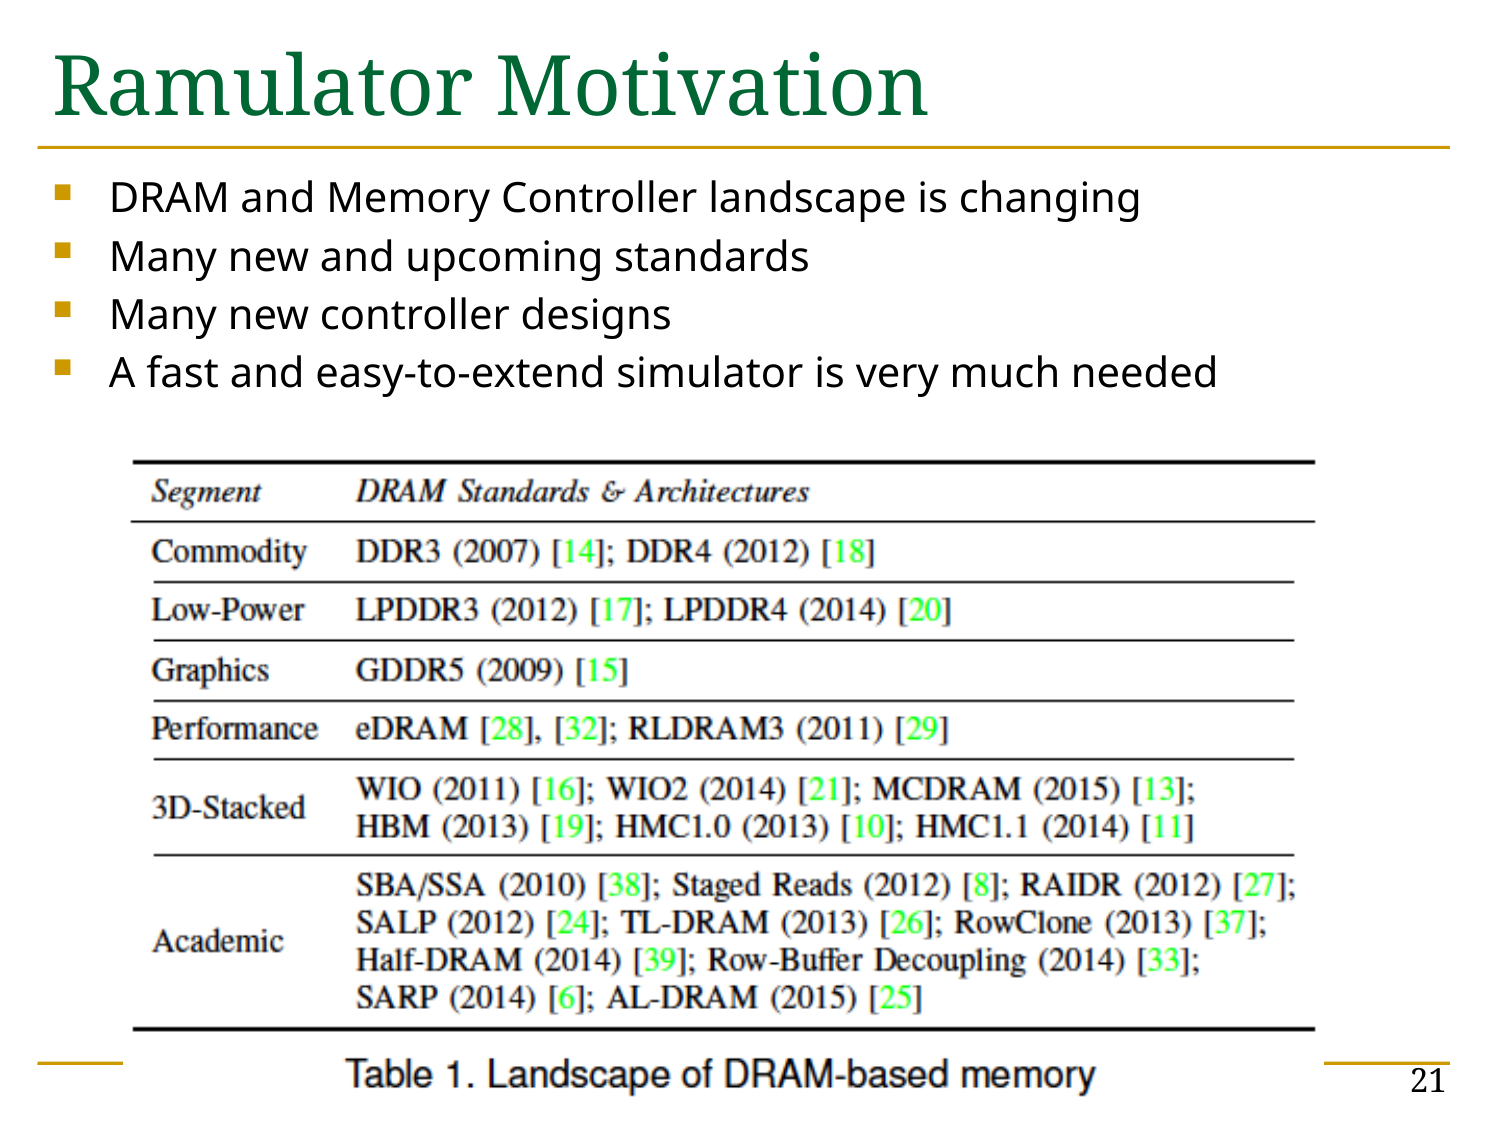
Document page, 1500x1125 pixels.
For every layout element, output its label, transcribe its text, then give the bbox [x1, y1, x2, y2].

slide_number 21 [1329, 1036, 1462, 1112]
picture [123, 444, 1325, 1112]
title Ramulator Motivation [37, 24, 1450, 163]
list DRAM and Memory Controller landscape is changing Many new and upcoming standards Many new controller designs A fast and easy-to-extend simulator is very much needed [37, 163, 1450, 1016]
